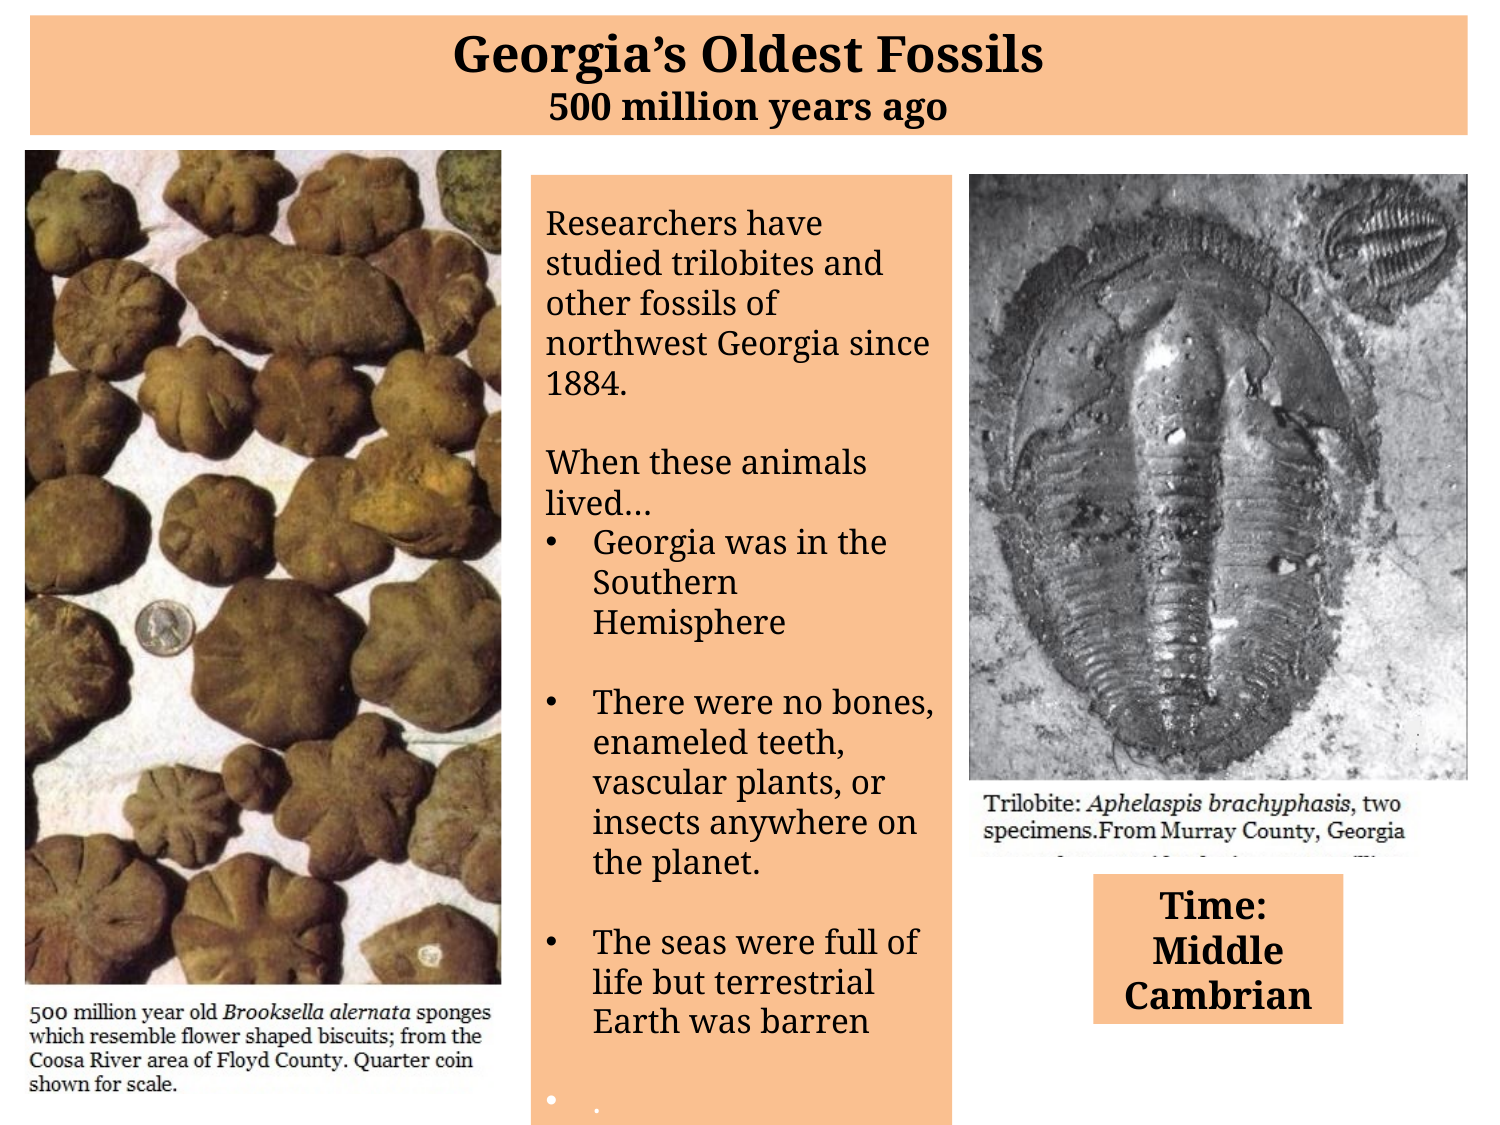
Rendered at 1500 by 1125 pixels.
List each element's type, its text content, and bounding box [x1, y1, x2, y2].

text_box Researchers have studied trilobites and other fossils of northwest Georgia since 1884. When these animals lived… Georgia was in the Southern Hemisphere There were no bones, enameled teeth, vascular plants, or insects anywhere on the planet. The seas were full of life but terrestrial Earth was barren . [530, 174, 953, 1125]
text_box Georgia’s Oldest Fossils 500 million years ago [30, 15, 1468, 136]
picture [24, 149, 502, 1094]
picture [968, 174, 1468, 858]
text_box Time: Middle Cambrian [1093, 874, 1344, 1024]
